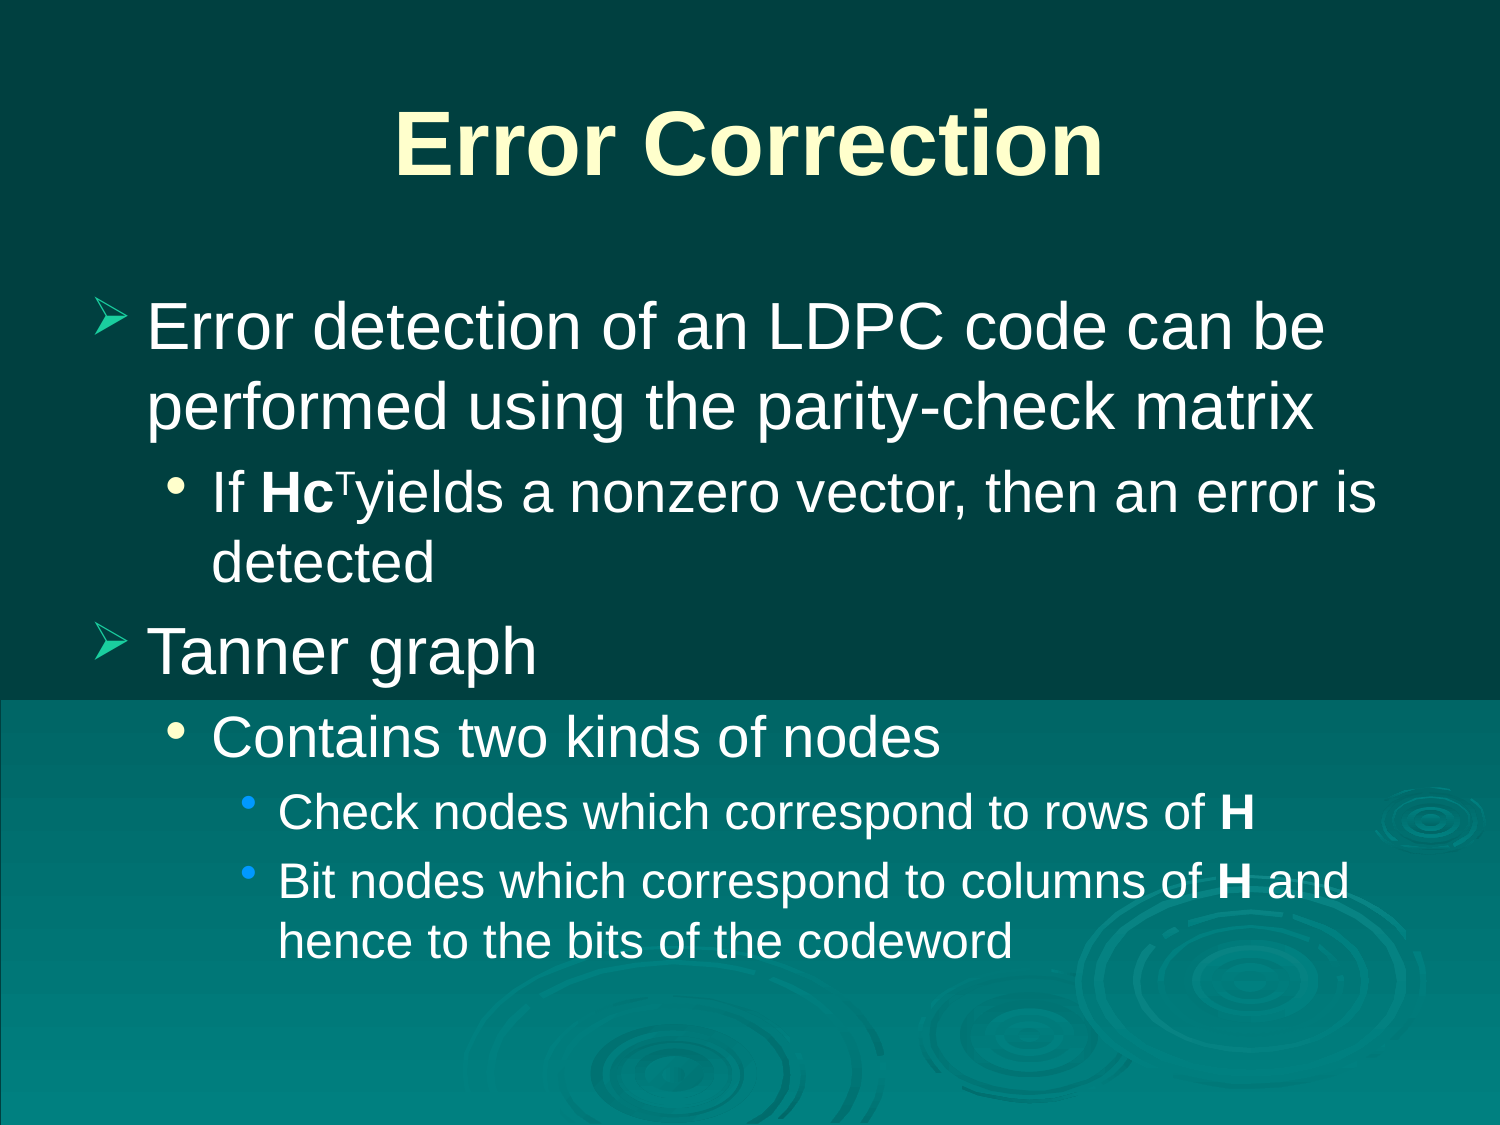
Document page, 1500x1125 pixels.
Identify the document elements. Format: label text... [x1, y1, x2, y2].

title Error Correction [74, 45, 1426, 233]
list Error detection of an LDPC code can be performed using the parity-check matrix If HcTyields a nonzero vector, then an error is detected Tanner graph Contains two kinds of nodes Check nodes which correspond to rows of H Bit nodes which correspond to columns of H and hence to the bits of the codeword [74, 274, 1426, 1006]
